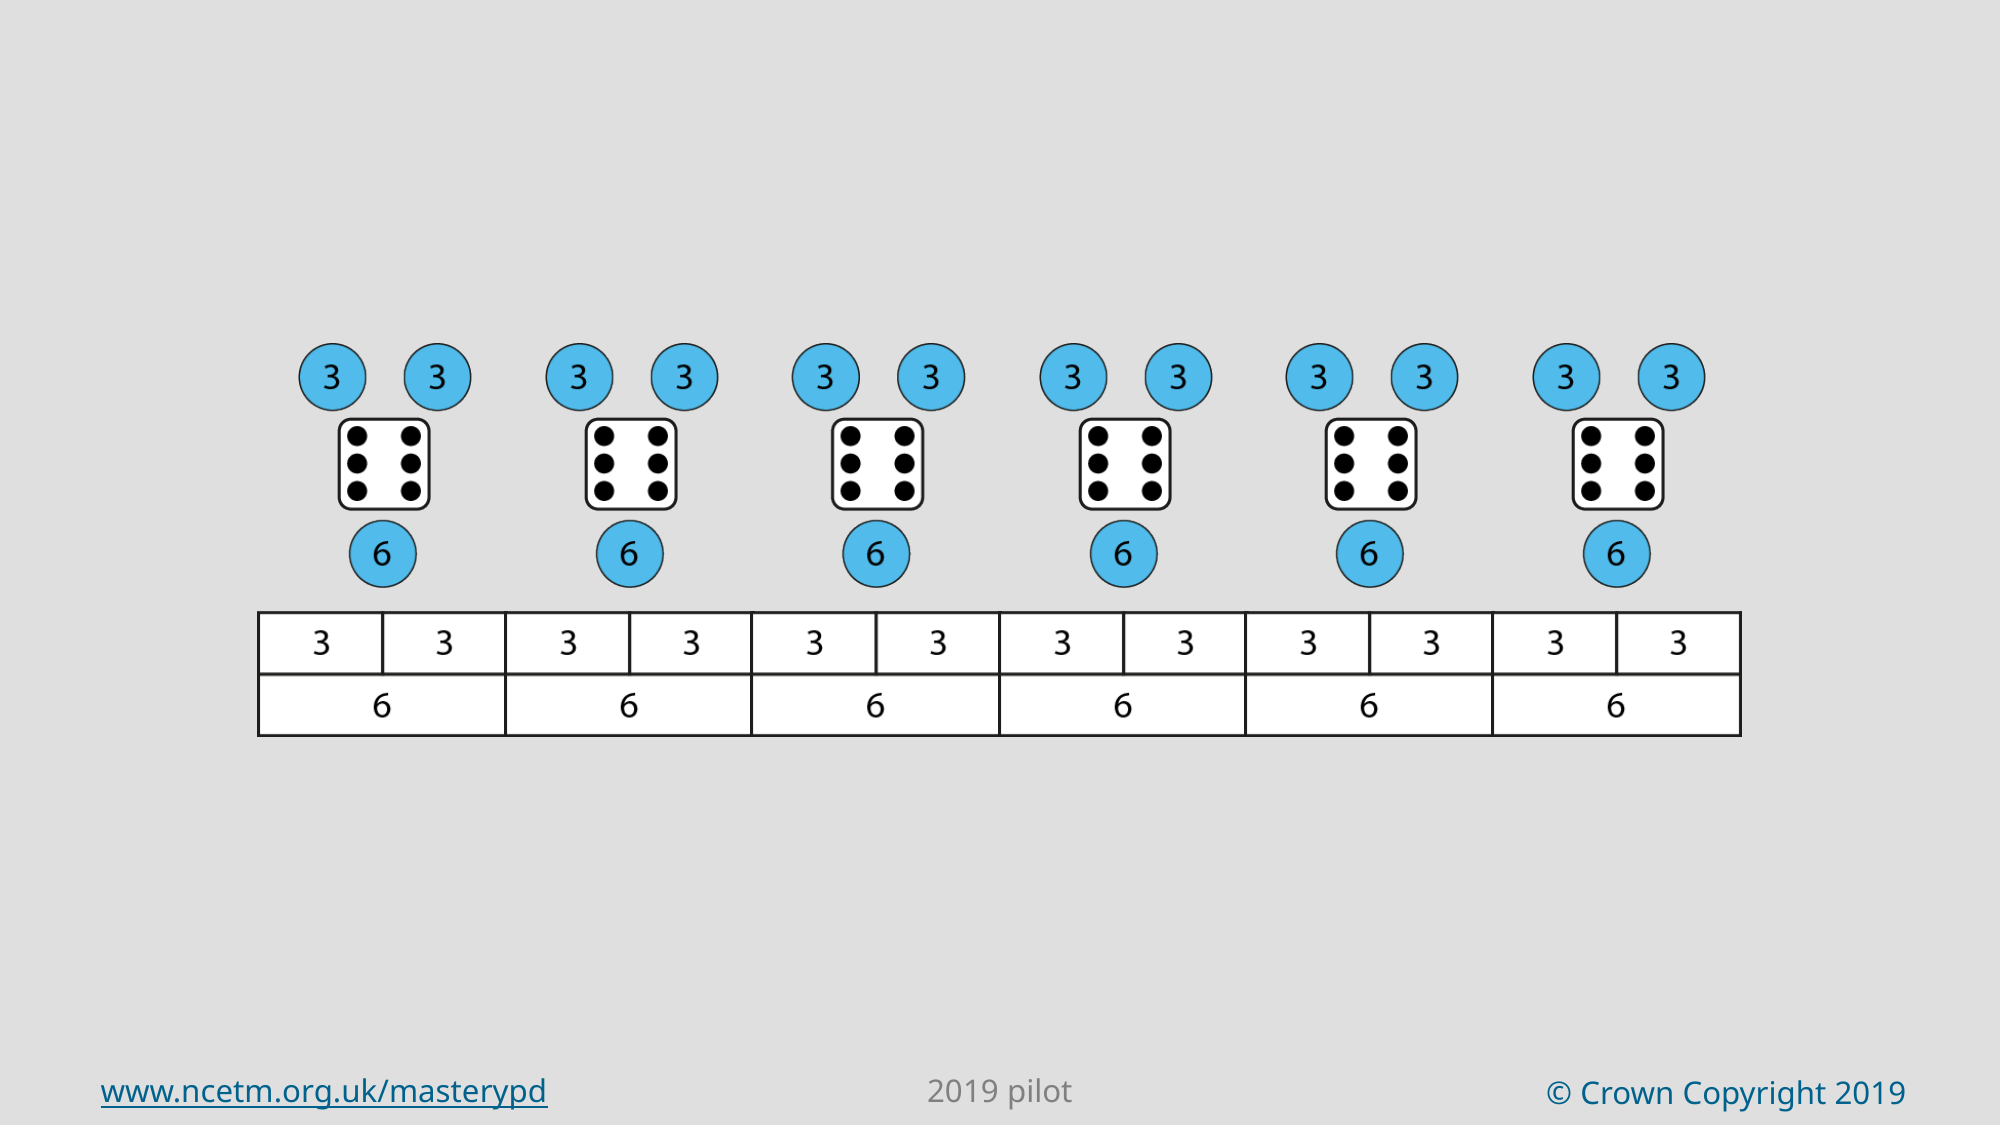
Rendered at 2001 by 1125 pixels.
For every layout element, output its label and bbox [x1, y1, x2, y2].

picture [257, 343, 1743, 737]
